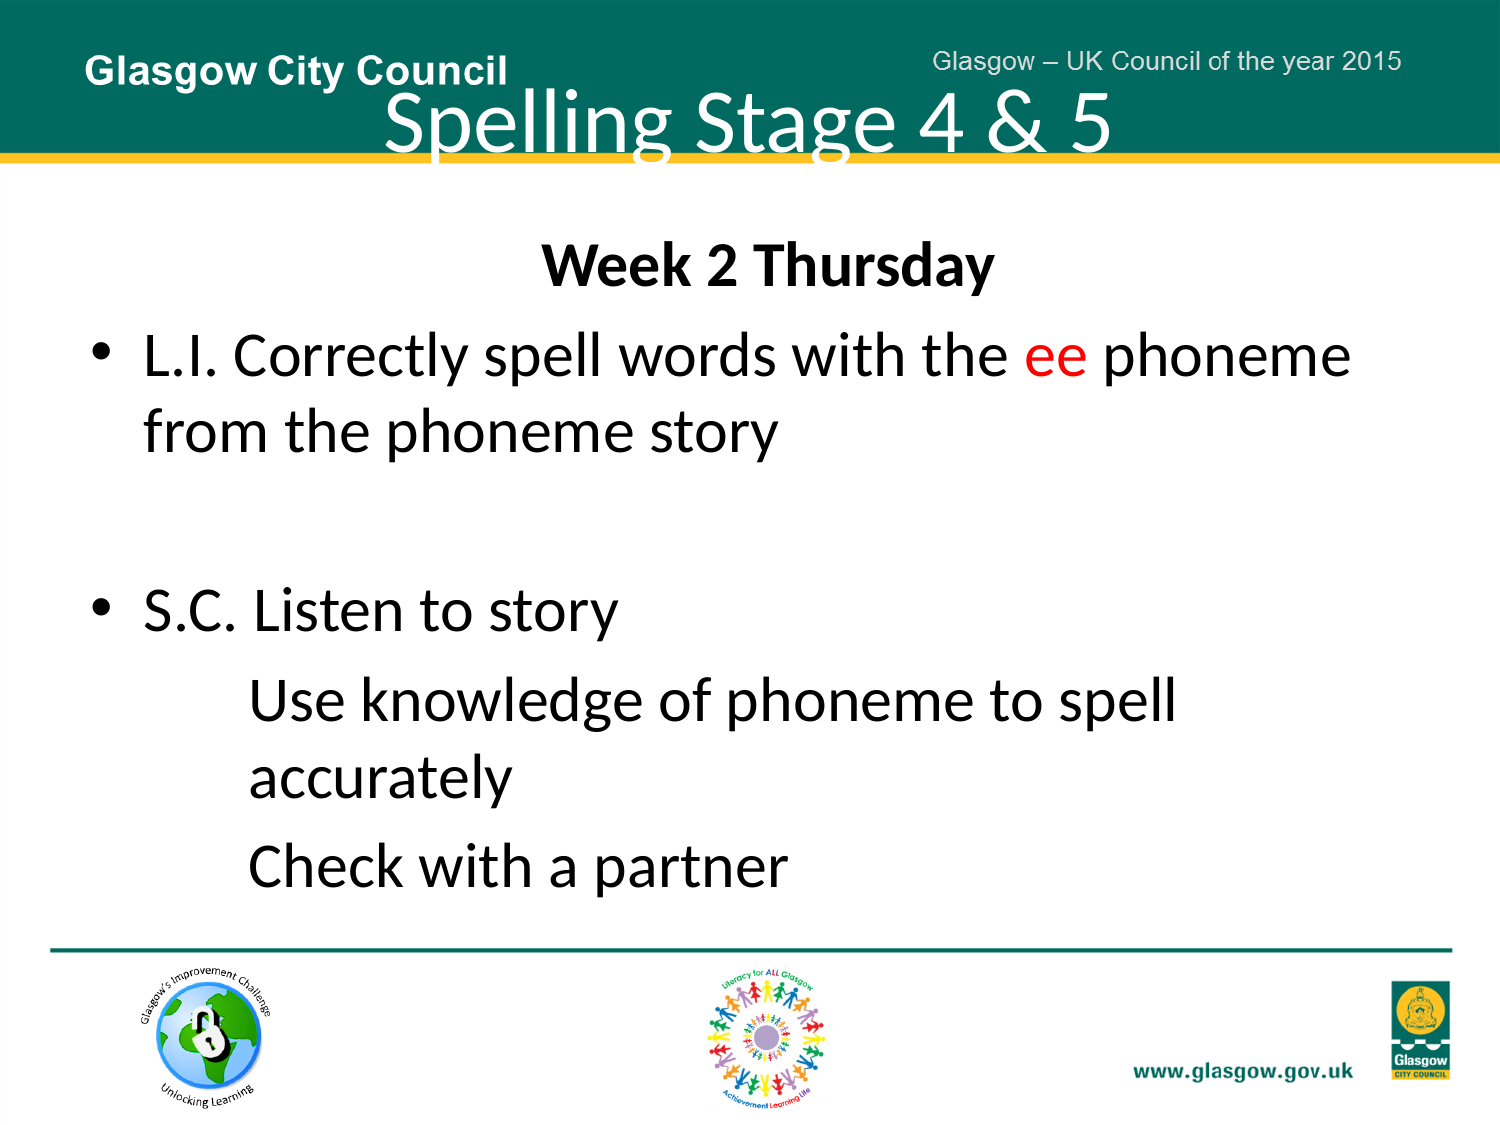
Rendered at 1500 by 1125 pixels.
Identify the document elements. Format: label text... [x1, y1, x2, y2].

list Week 2 Thursday L.I. Correctly spell words with the ee phoneme from the phoneme story S.C. Listen to story Use knowledge of phoneme to spell accurately Check with a partner [75, 214, 1463, 1005]
picture [0, 0, 1500, 1125]
title Spelling Stage 4 & 5 [75, 45, 1425, 188]
